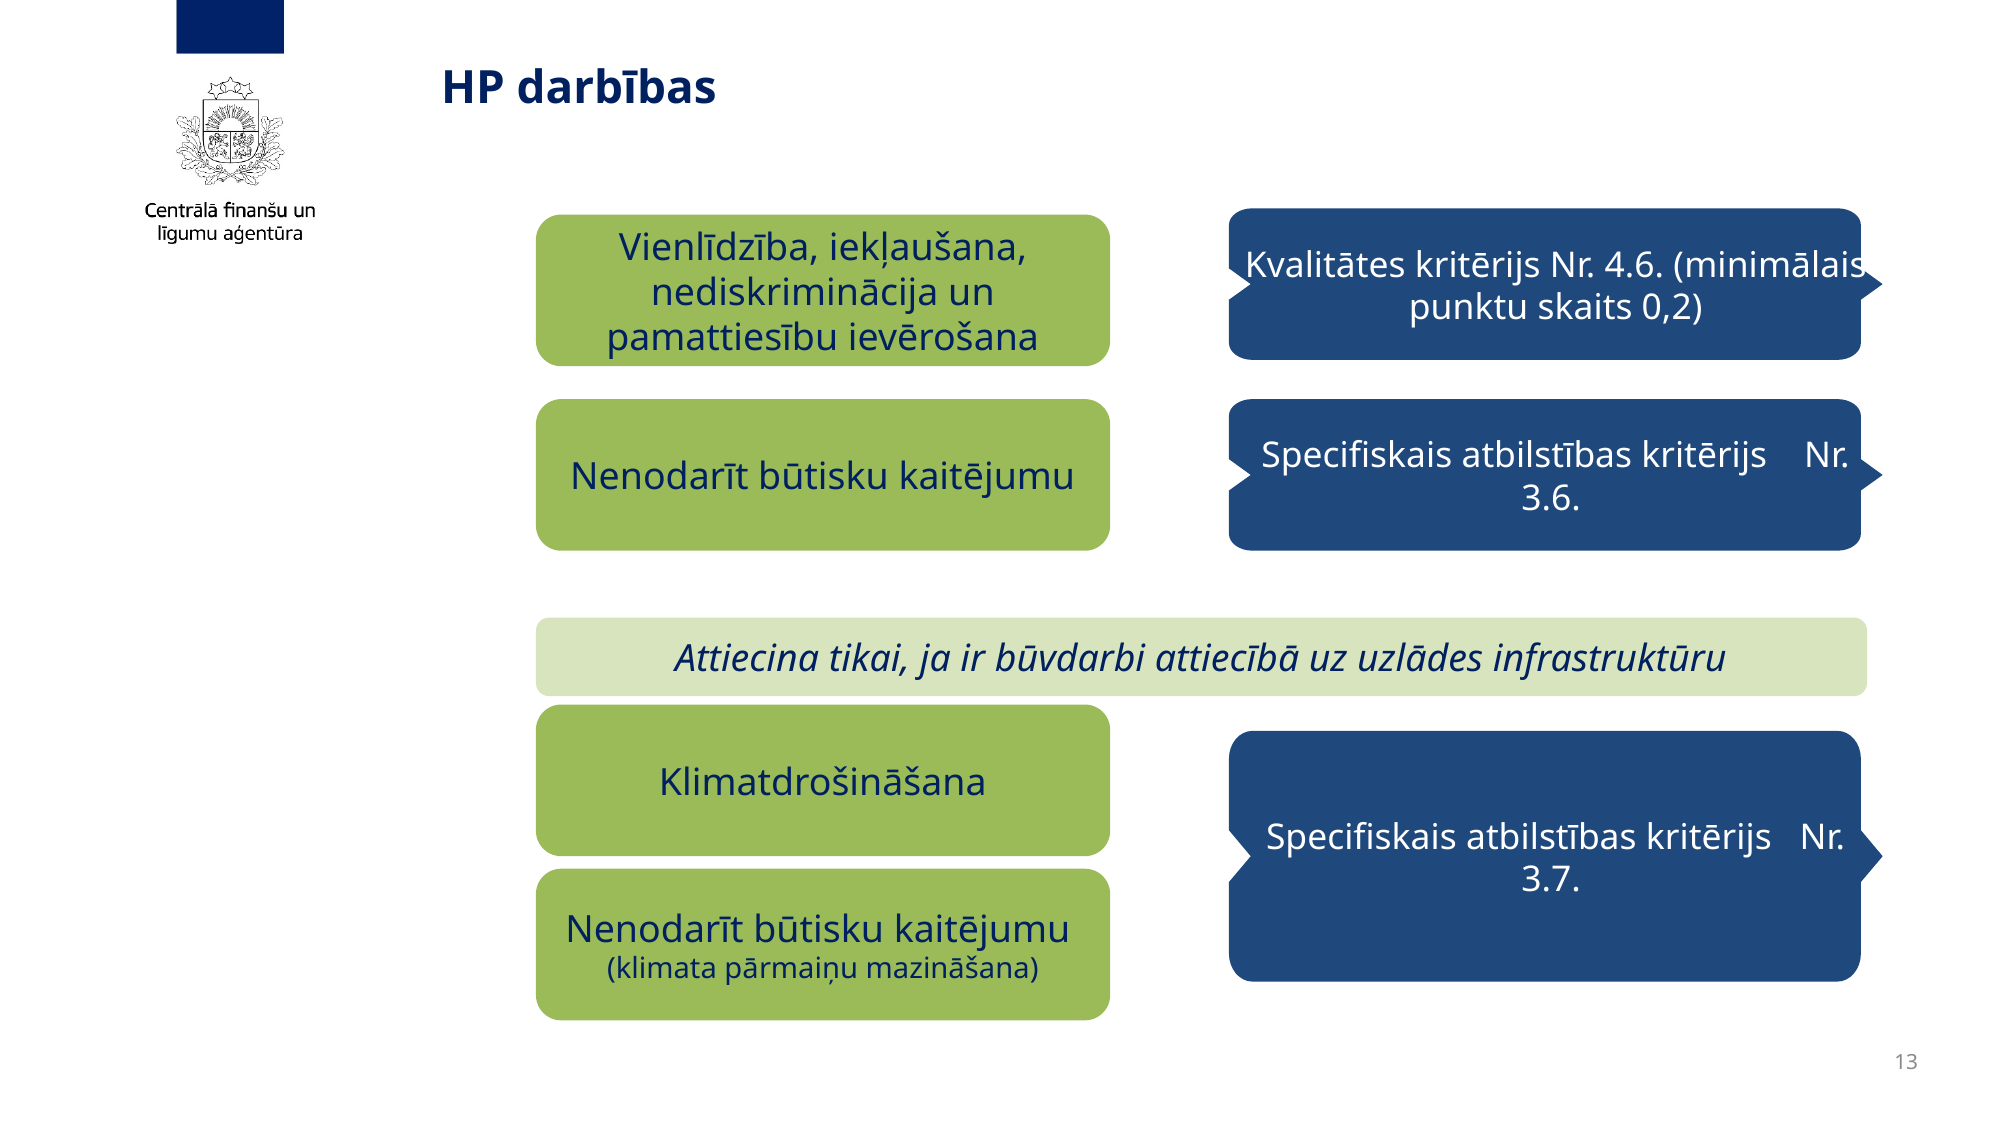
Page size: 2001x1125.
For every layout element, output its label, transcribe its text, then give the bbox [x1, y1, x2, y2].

text_box Specifiskais atbilstības kritērijs Nr. 3.6. [1228, 399, 1883, 551]
text_box Specifiskais atbilstības kritērijs Nr. 3.7. [1228, 730, 1883, 982]
text_box Nenodarīt būtisku kaitējumu [533, 396, 1113, 553]
text_box Kvalitātes kritērijs Nr. 4.6. (minimālais punktu skaits 0,2) [1228, 208, 1883, 360]
title HP darbības [425, 50, 1900, 225]
text_box Attiecina tikai, ja ir būvdarbi attiecībā uz uzlādes infrastruktūru [533, 615, 1870, 699]
text_box Vienlīdzība, iekļaušana, nediskriminācija un pamattiesību ievērošana [533, 212, 1113, 369]
picture [92, 0, 368, 276]
slide_number 13 [1866, 1037, 1934, 1088]
text_box Klimatdrošināšana [533, 702, 1113, 859]
text_box Nenodarīt būtisku kaitējumu (klimata pārmaiņu mazināšana) [533, 866, 1113, 1023]
